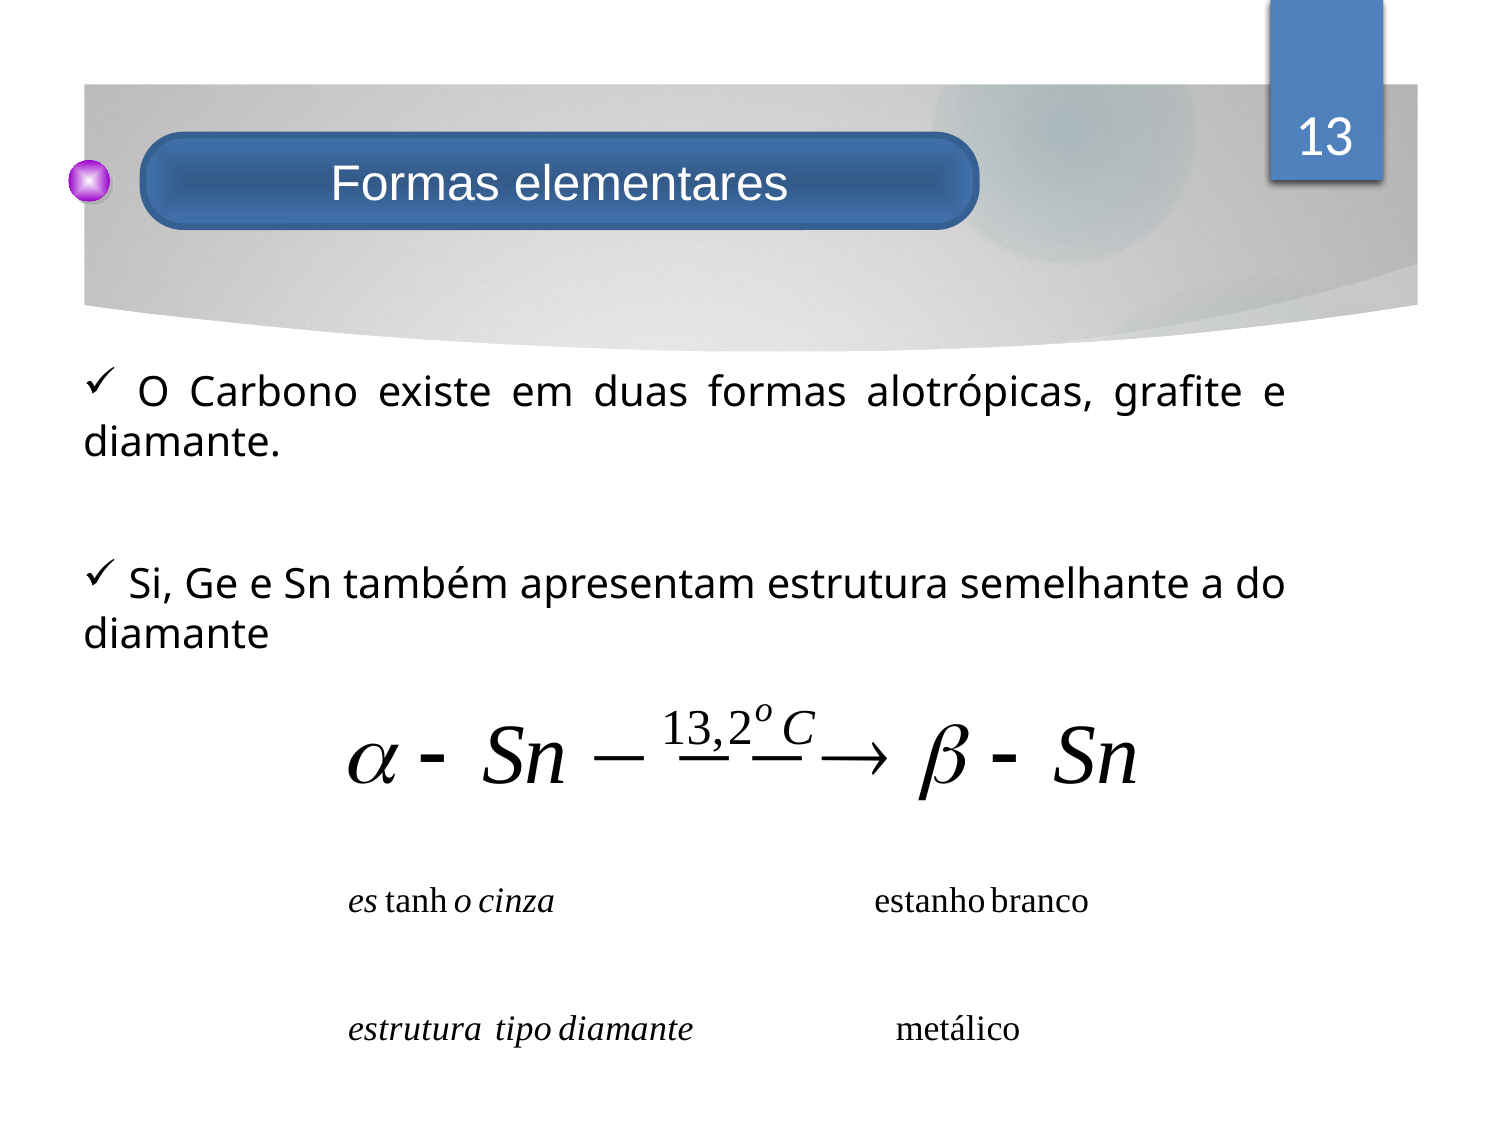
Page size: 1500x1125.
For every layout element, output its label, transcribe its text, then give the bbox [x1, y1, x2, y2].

text_box Formas elementares [142, 135, 977, 227]
text_box [68, 160, 110, 202]
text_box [334, 675, 1152, 1070]
slide_number 13 [1259, 48, 1390, 175]
text_box O Carbono existe em duas formas alotrópicas, grafite e diamante. Si, Ge e Sn também apresentam estrutura semelhante a do diamante [68, 357, 1302, 665]
